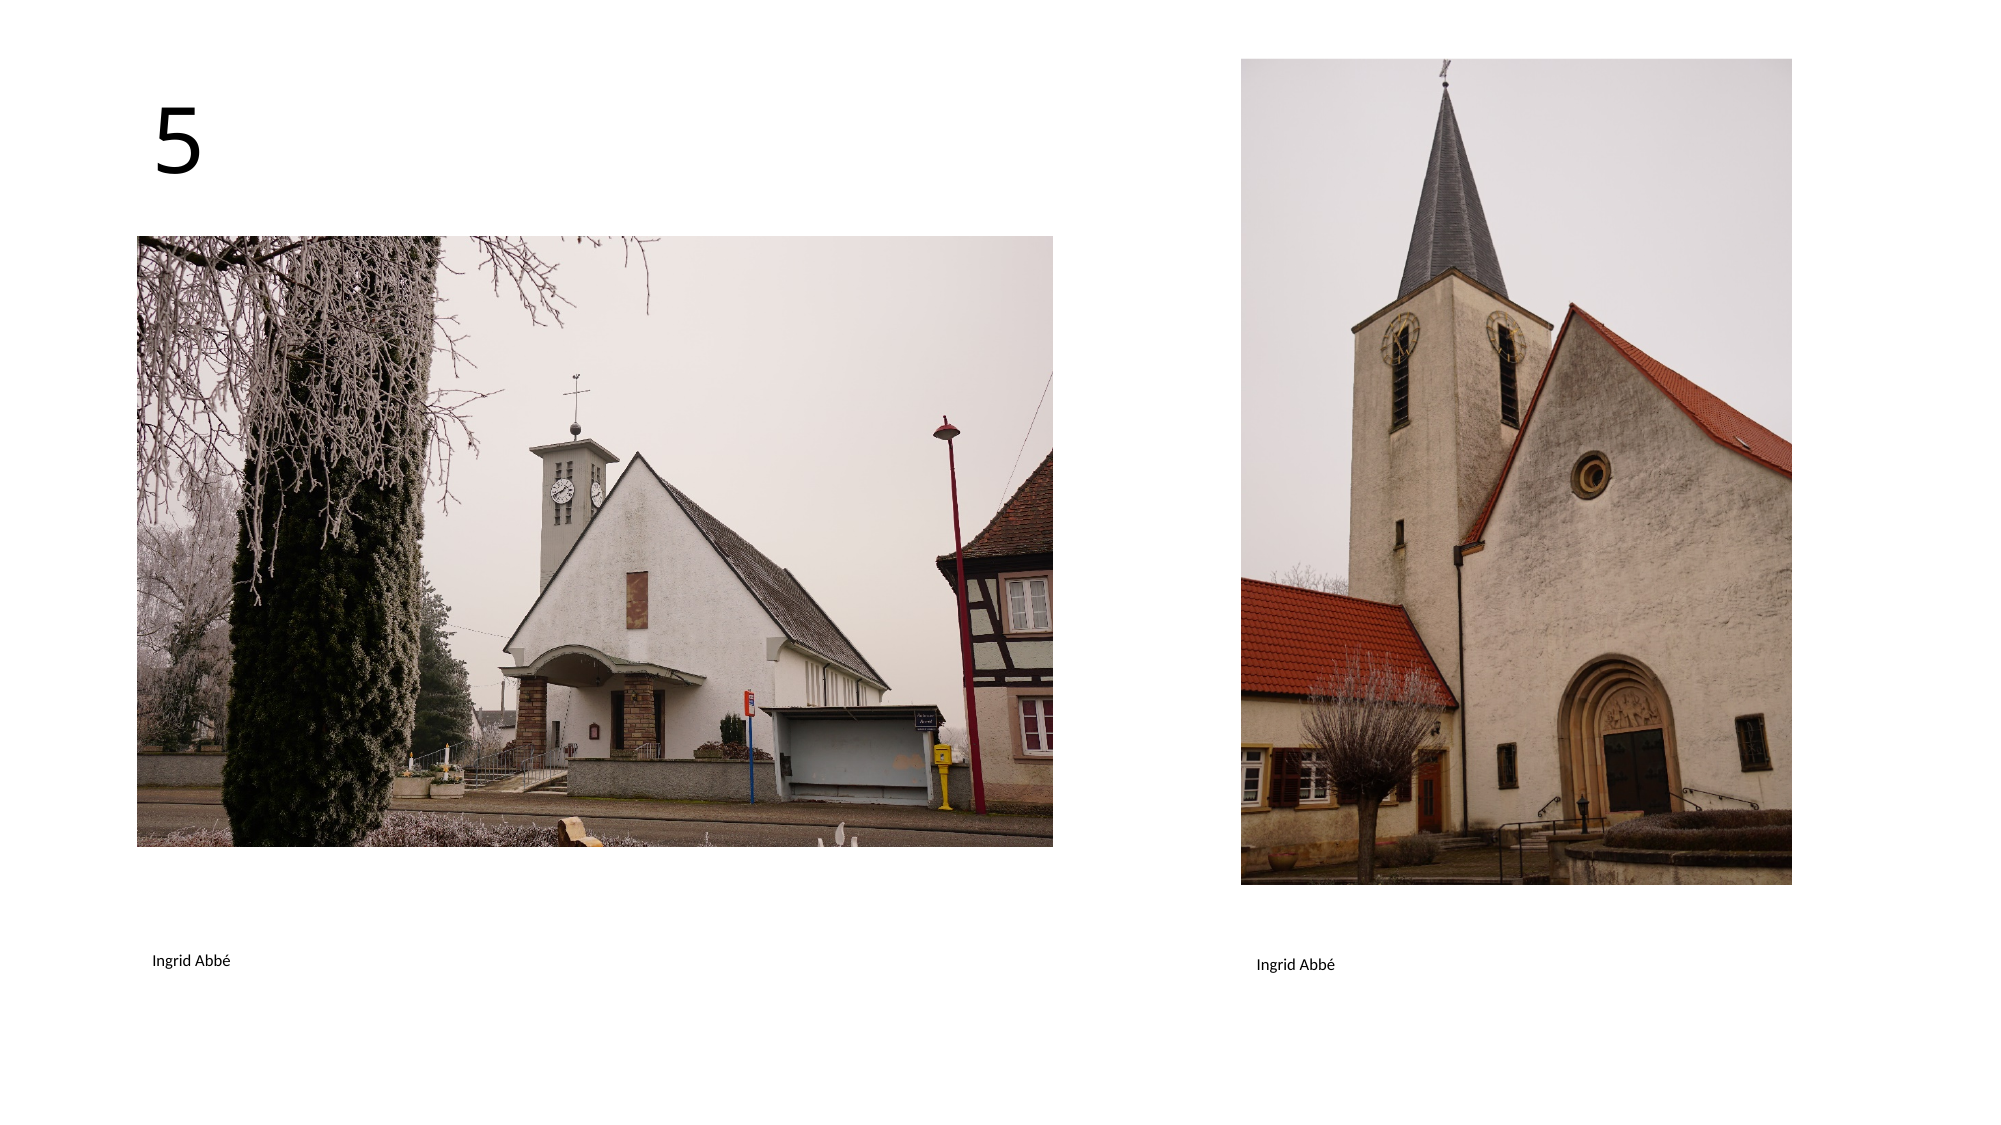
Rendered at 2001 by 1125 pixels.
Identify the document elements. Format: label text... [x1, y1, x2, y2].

text_box Ingrid Abbé [137, 942, 1065, 978]
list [137, 237, 1053, 847]
title 5 [137, 59, 264, 229]
picture [1102, 60, 1929, 884]
text_box Ingrid Abbé [1241, 946, 1961, 982]
